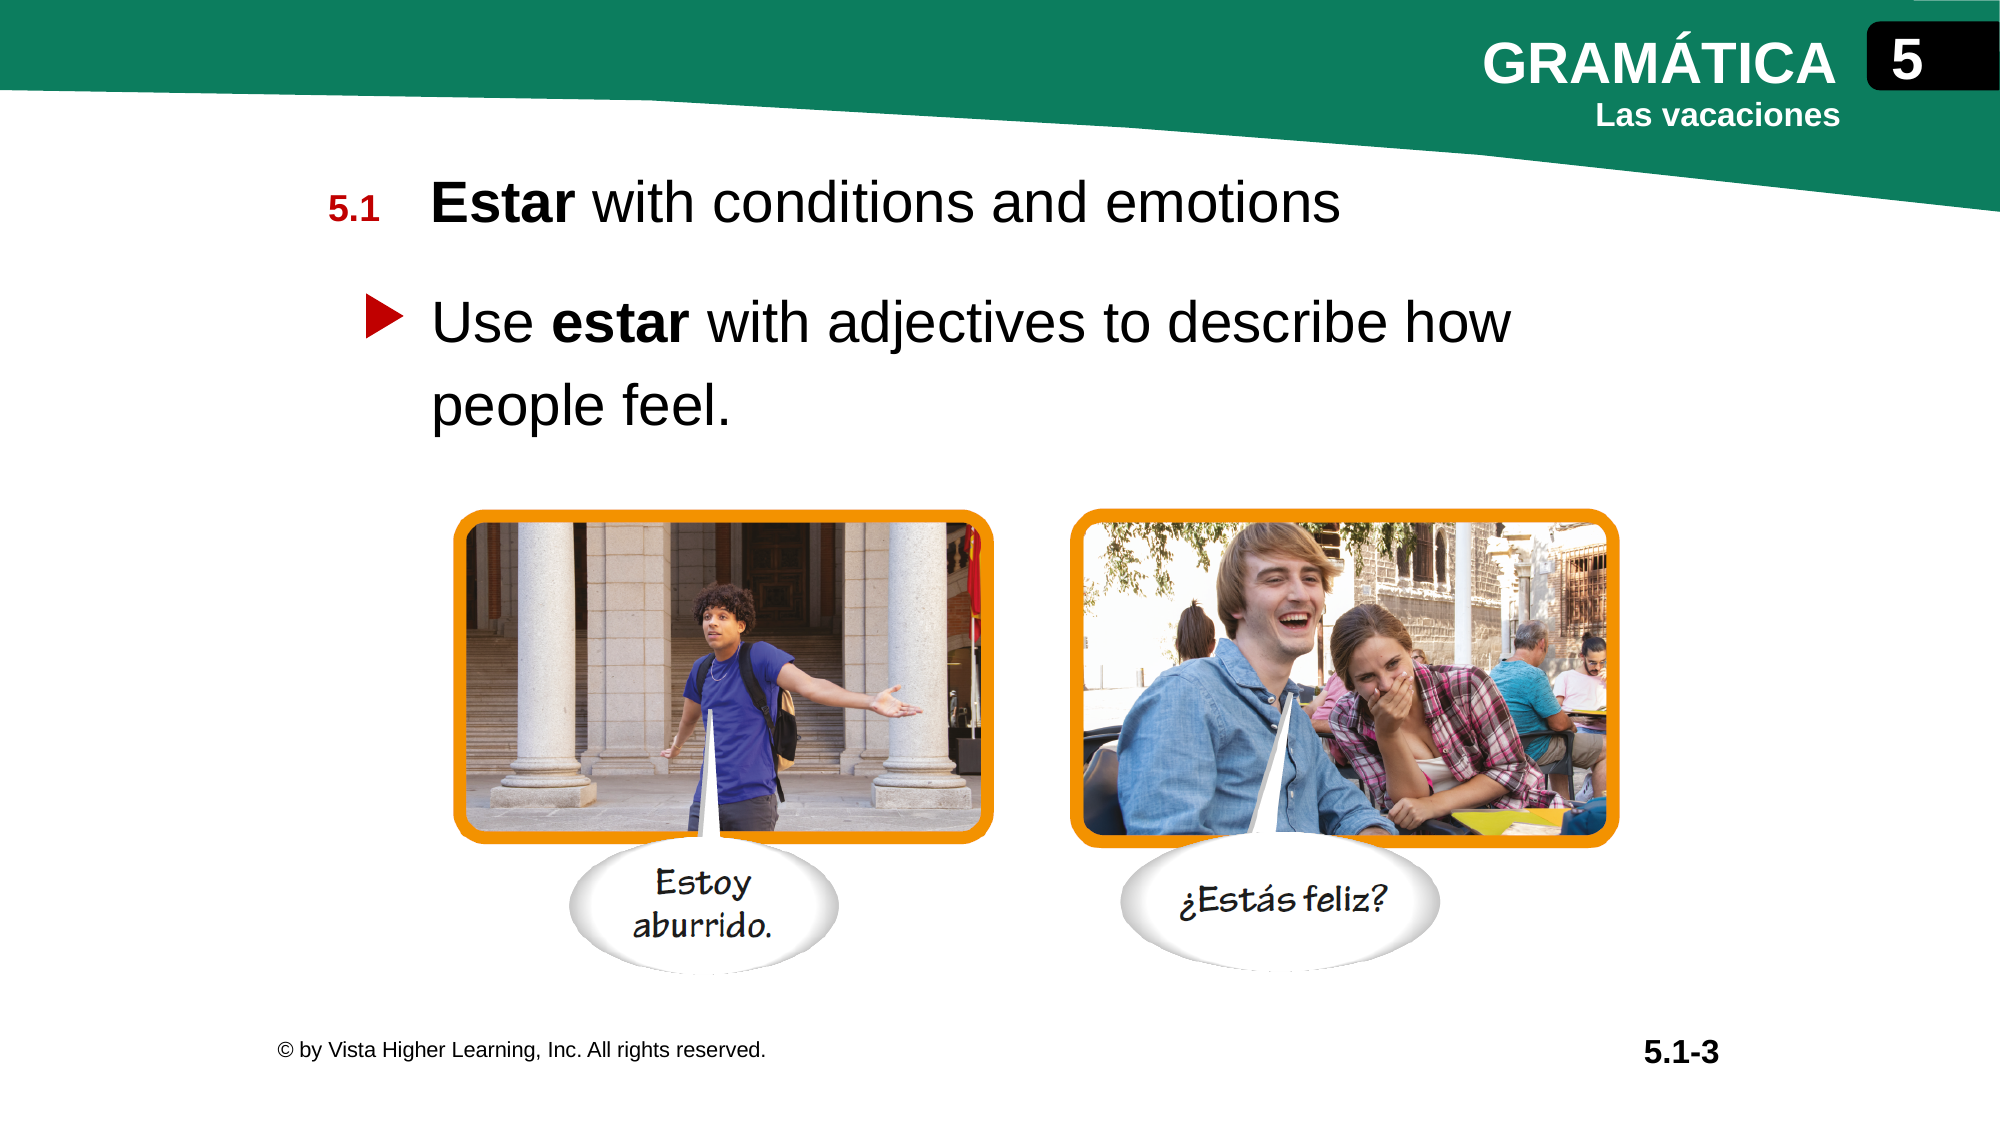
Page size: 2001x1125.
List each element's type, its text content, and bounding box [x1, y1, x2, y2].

picture [446, 505, 1000, 981]
footer © by Vista Higher Learning, Inc. All rights reserved. [262, 1023, 1231, 1076]
list Use estar with adjectives to describe how people feel. [341, 262, 1692, 772]
picture [1064, 505, 1626, 981]
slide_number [1283, 1023, 1735, 1077]
